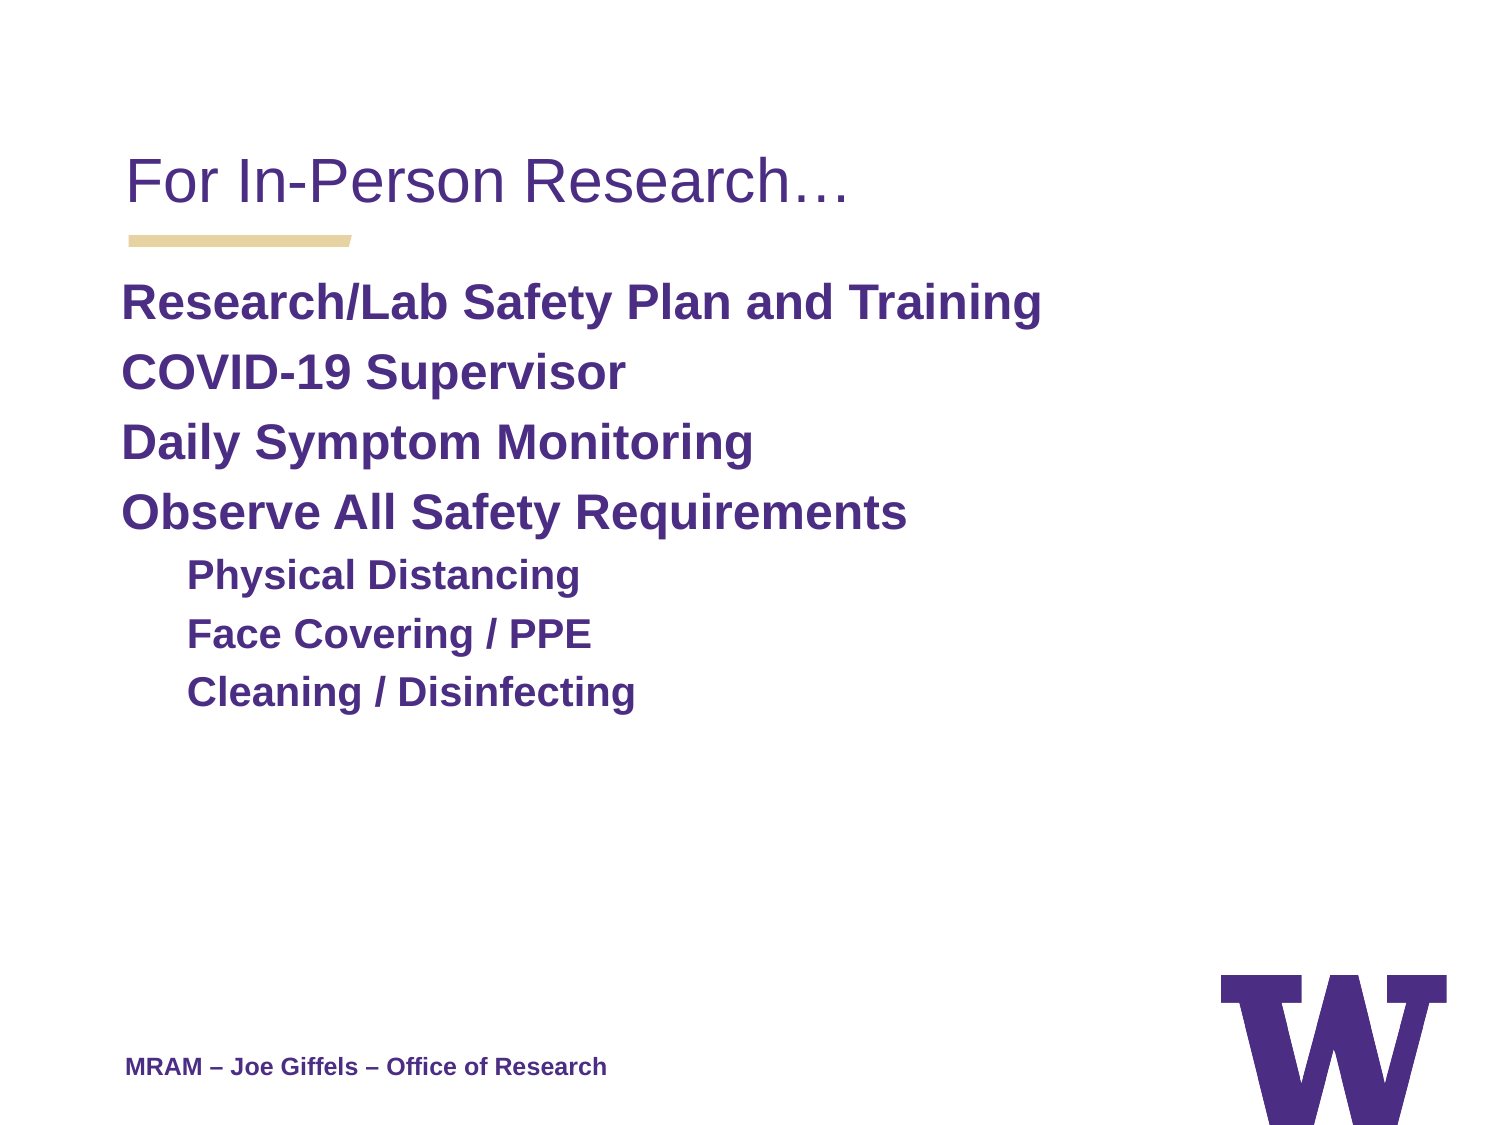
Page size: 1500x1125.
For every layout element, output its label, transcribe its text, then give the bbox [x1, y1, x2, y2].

text_box MRAM – Joe Giffels – Office of Research [110, 1033, 1297, 1088]
list For In-Person Research… [110, 60, 1453, 224]
picture [128, 235, 352, 247]
list Research/Lab Safety Plan and Training COVID-19 Supervisor Daily Symptom Monitoring Observe All Safety Requirements Physical Distancing Face Covering / PPE Cleaning / Disinfecting [106, 262, 1451, 959]
picture [1221, 975, 1447, 1125]
